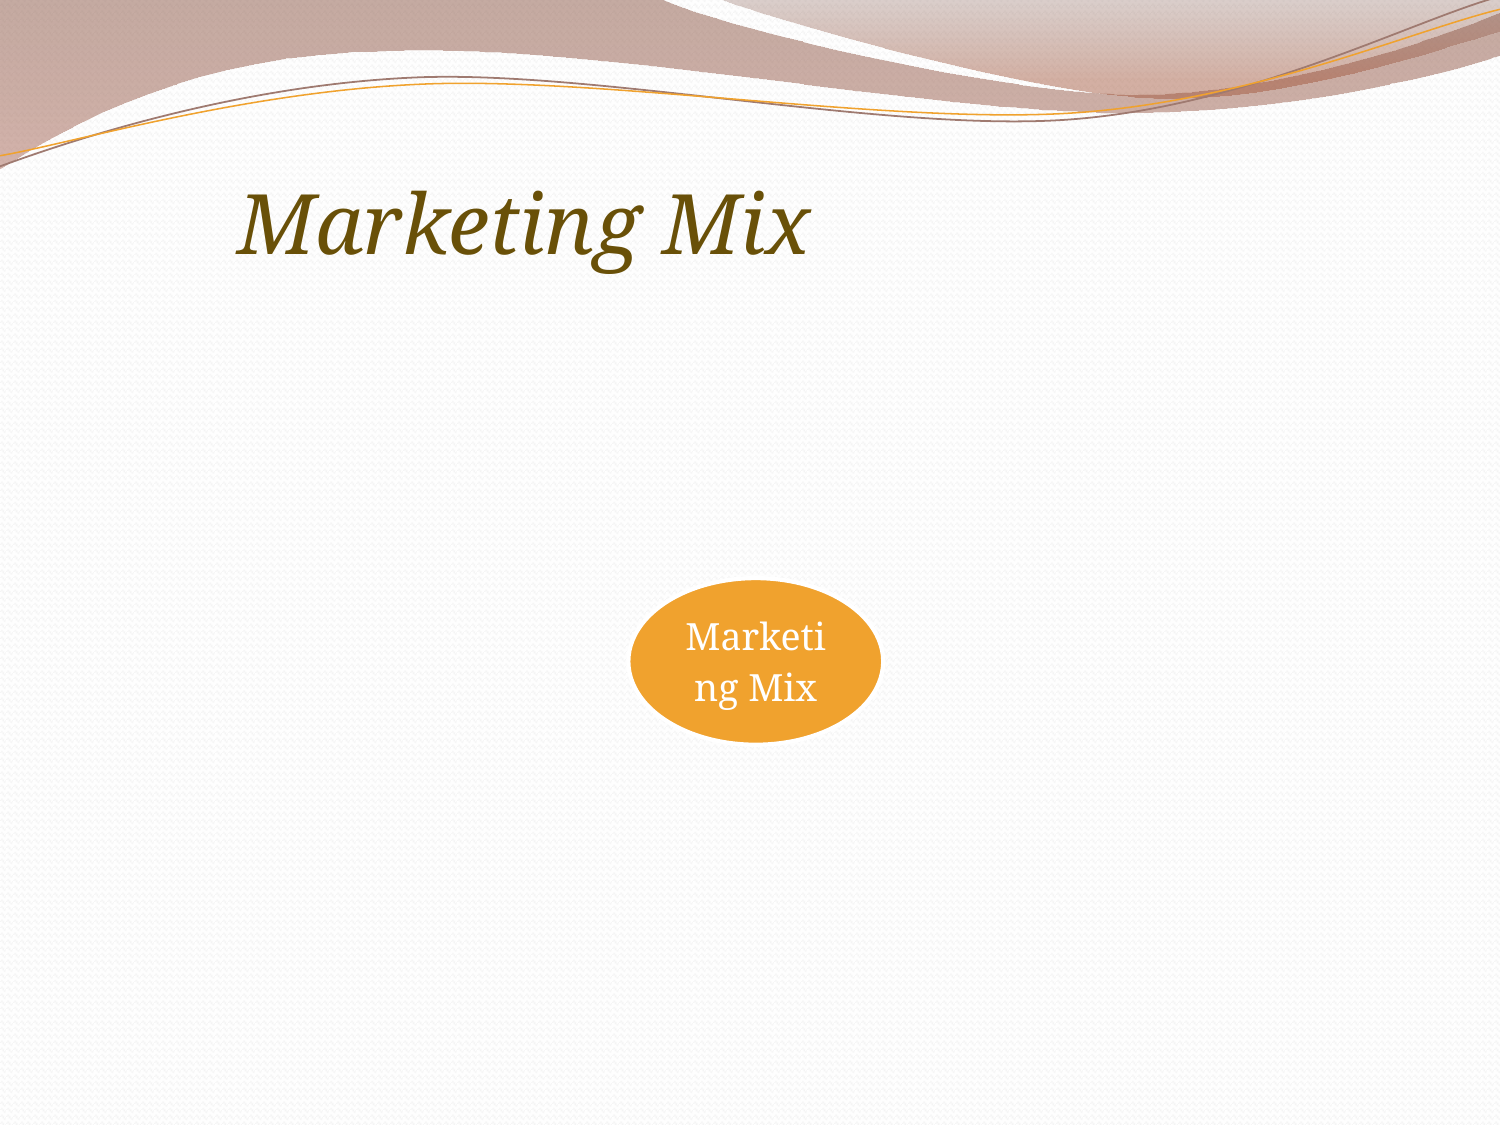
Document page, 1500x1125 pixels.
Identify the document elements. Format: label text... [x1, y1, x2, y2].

text_box Marketing Mix [222, 164, 926, 279]
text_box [245, 327, 1266, 995]
